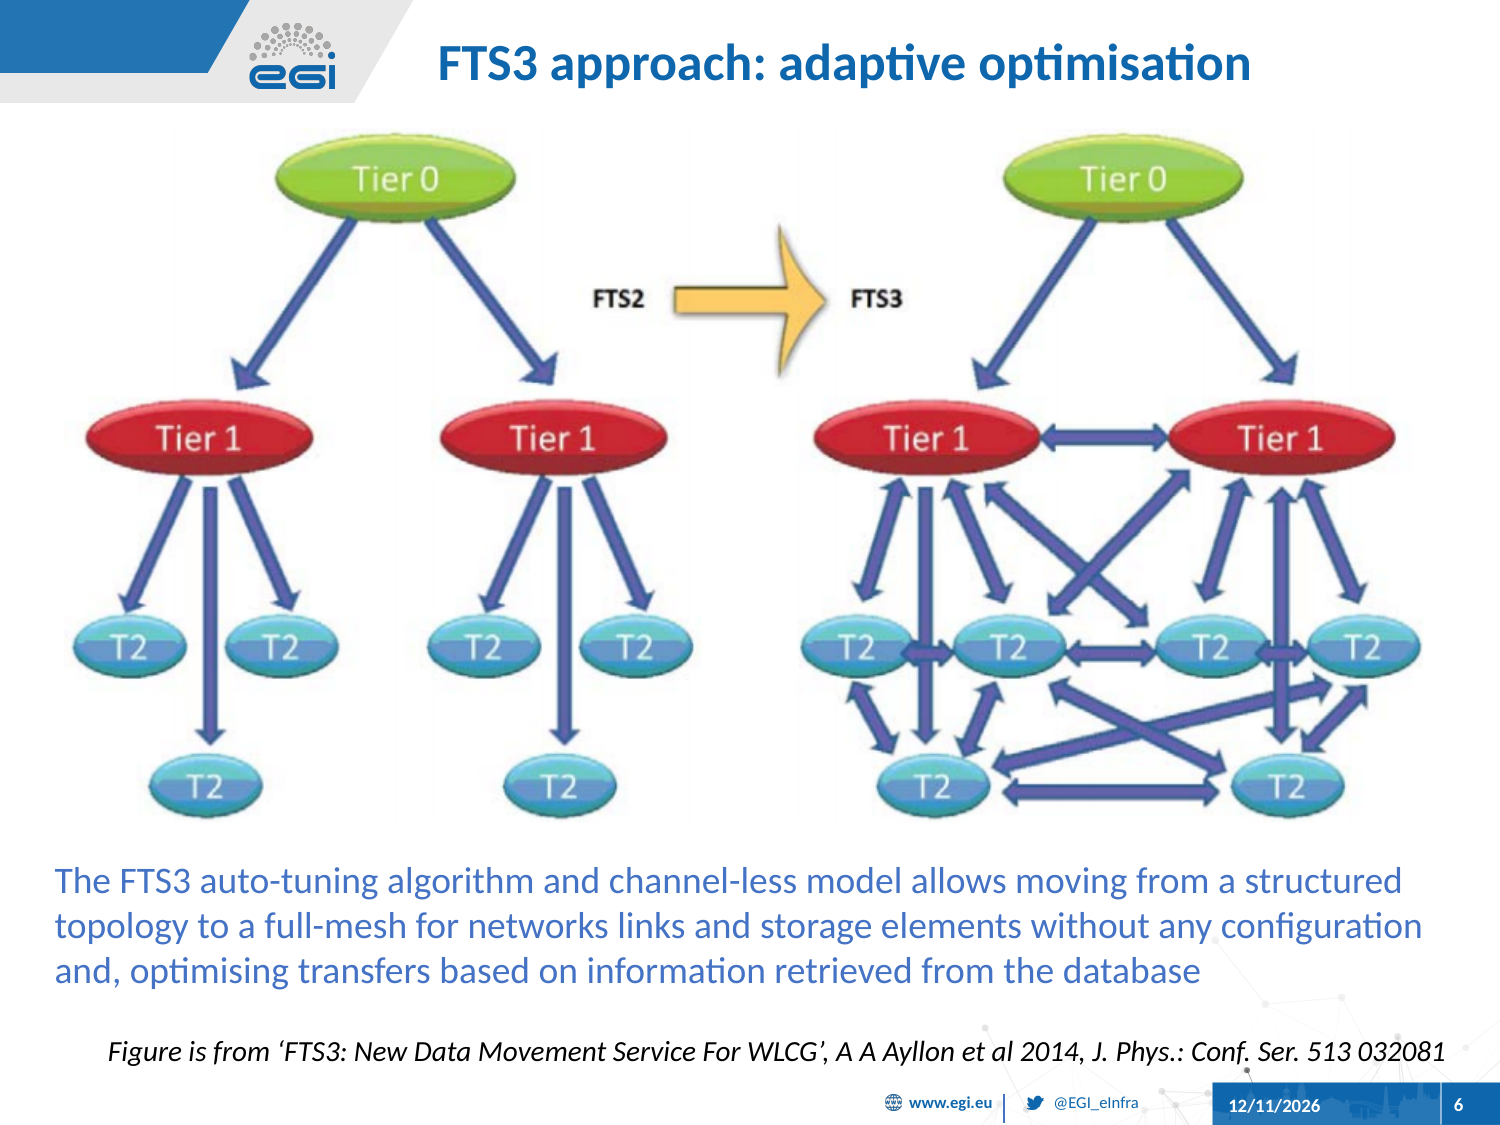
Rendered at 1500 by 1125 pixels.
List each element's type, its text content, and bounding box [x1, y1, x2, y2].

picture [0, 0, 1500, 1125]
text_box The FTS3 auto-tuning algorithm and channel-less model allows moving from a structured topology to a full-mesh for networks links and storage elements without any configuration and, optimising transfers based on information retrieved from the database [39, 848, 1478, 999]
title FTS3 approach: adaptive optimisation [423, 27, 1346, 84]
text_box Figure is from ‘FTS3: New Data Movement Service For WLCG’, A A Ayllon et al 2014, J. Phys.: Conf. Ser. 513 032081 [93, 1024, 1463, 1075]
